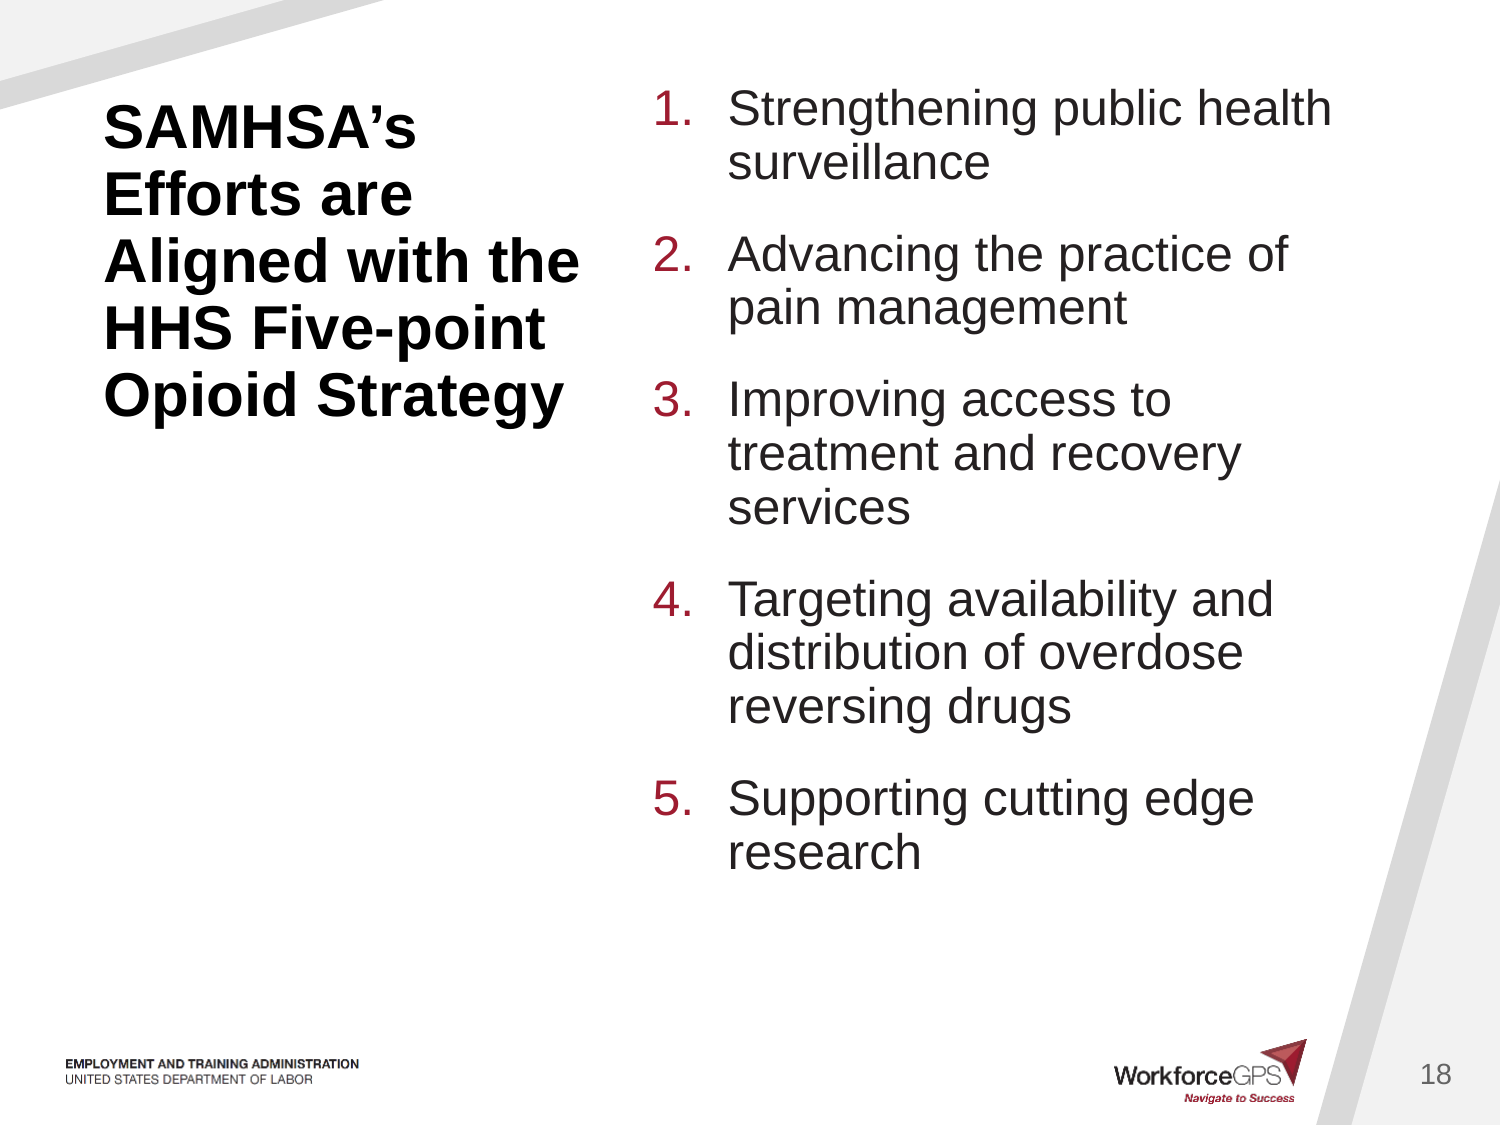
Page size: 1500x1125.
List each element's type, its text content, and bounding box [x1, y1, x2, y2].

slide_number 18 [1343, 1042, 1468, 1103]
list Strengthening public health surveillance Advancing the practice of pain management Improving access to treatment and recovery services Targeting availability and distribution of overdose reversing drugs Supporting cutting edge research [637, 75, 1398, 962]
picture [1112, 1038, 1309, 1105]
picture [59, 1053, 370, 1092]
title SAMHSA’s Efforts are Aligned with the HHS Five-point Opioid Strategy [103, 75, 588, 450]
